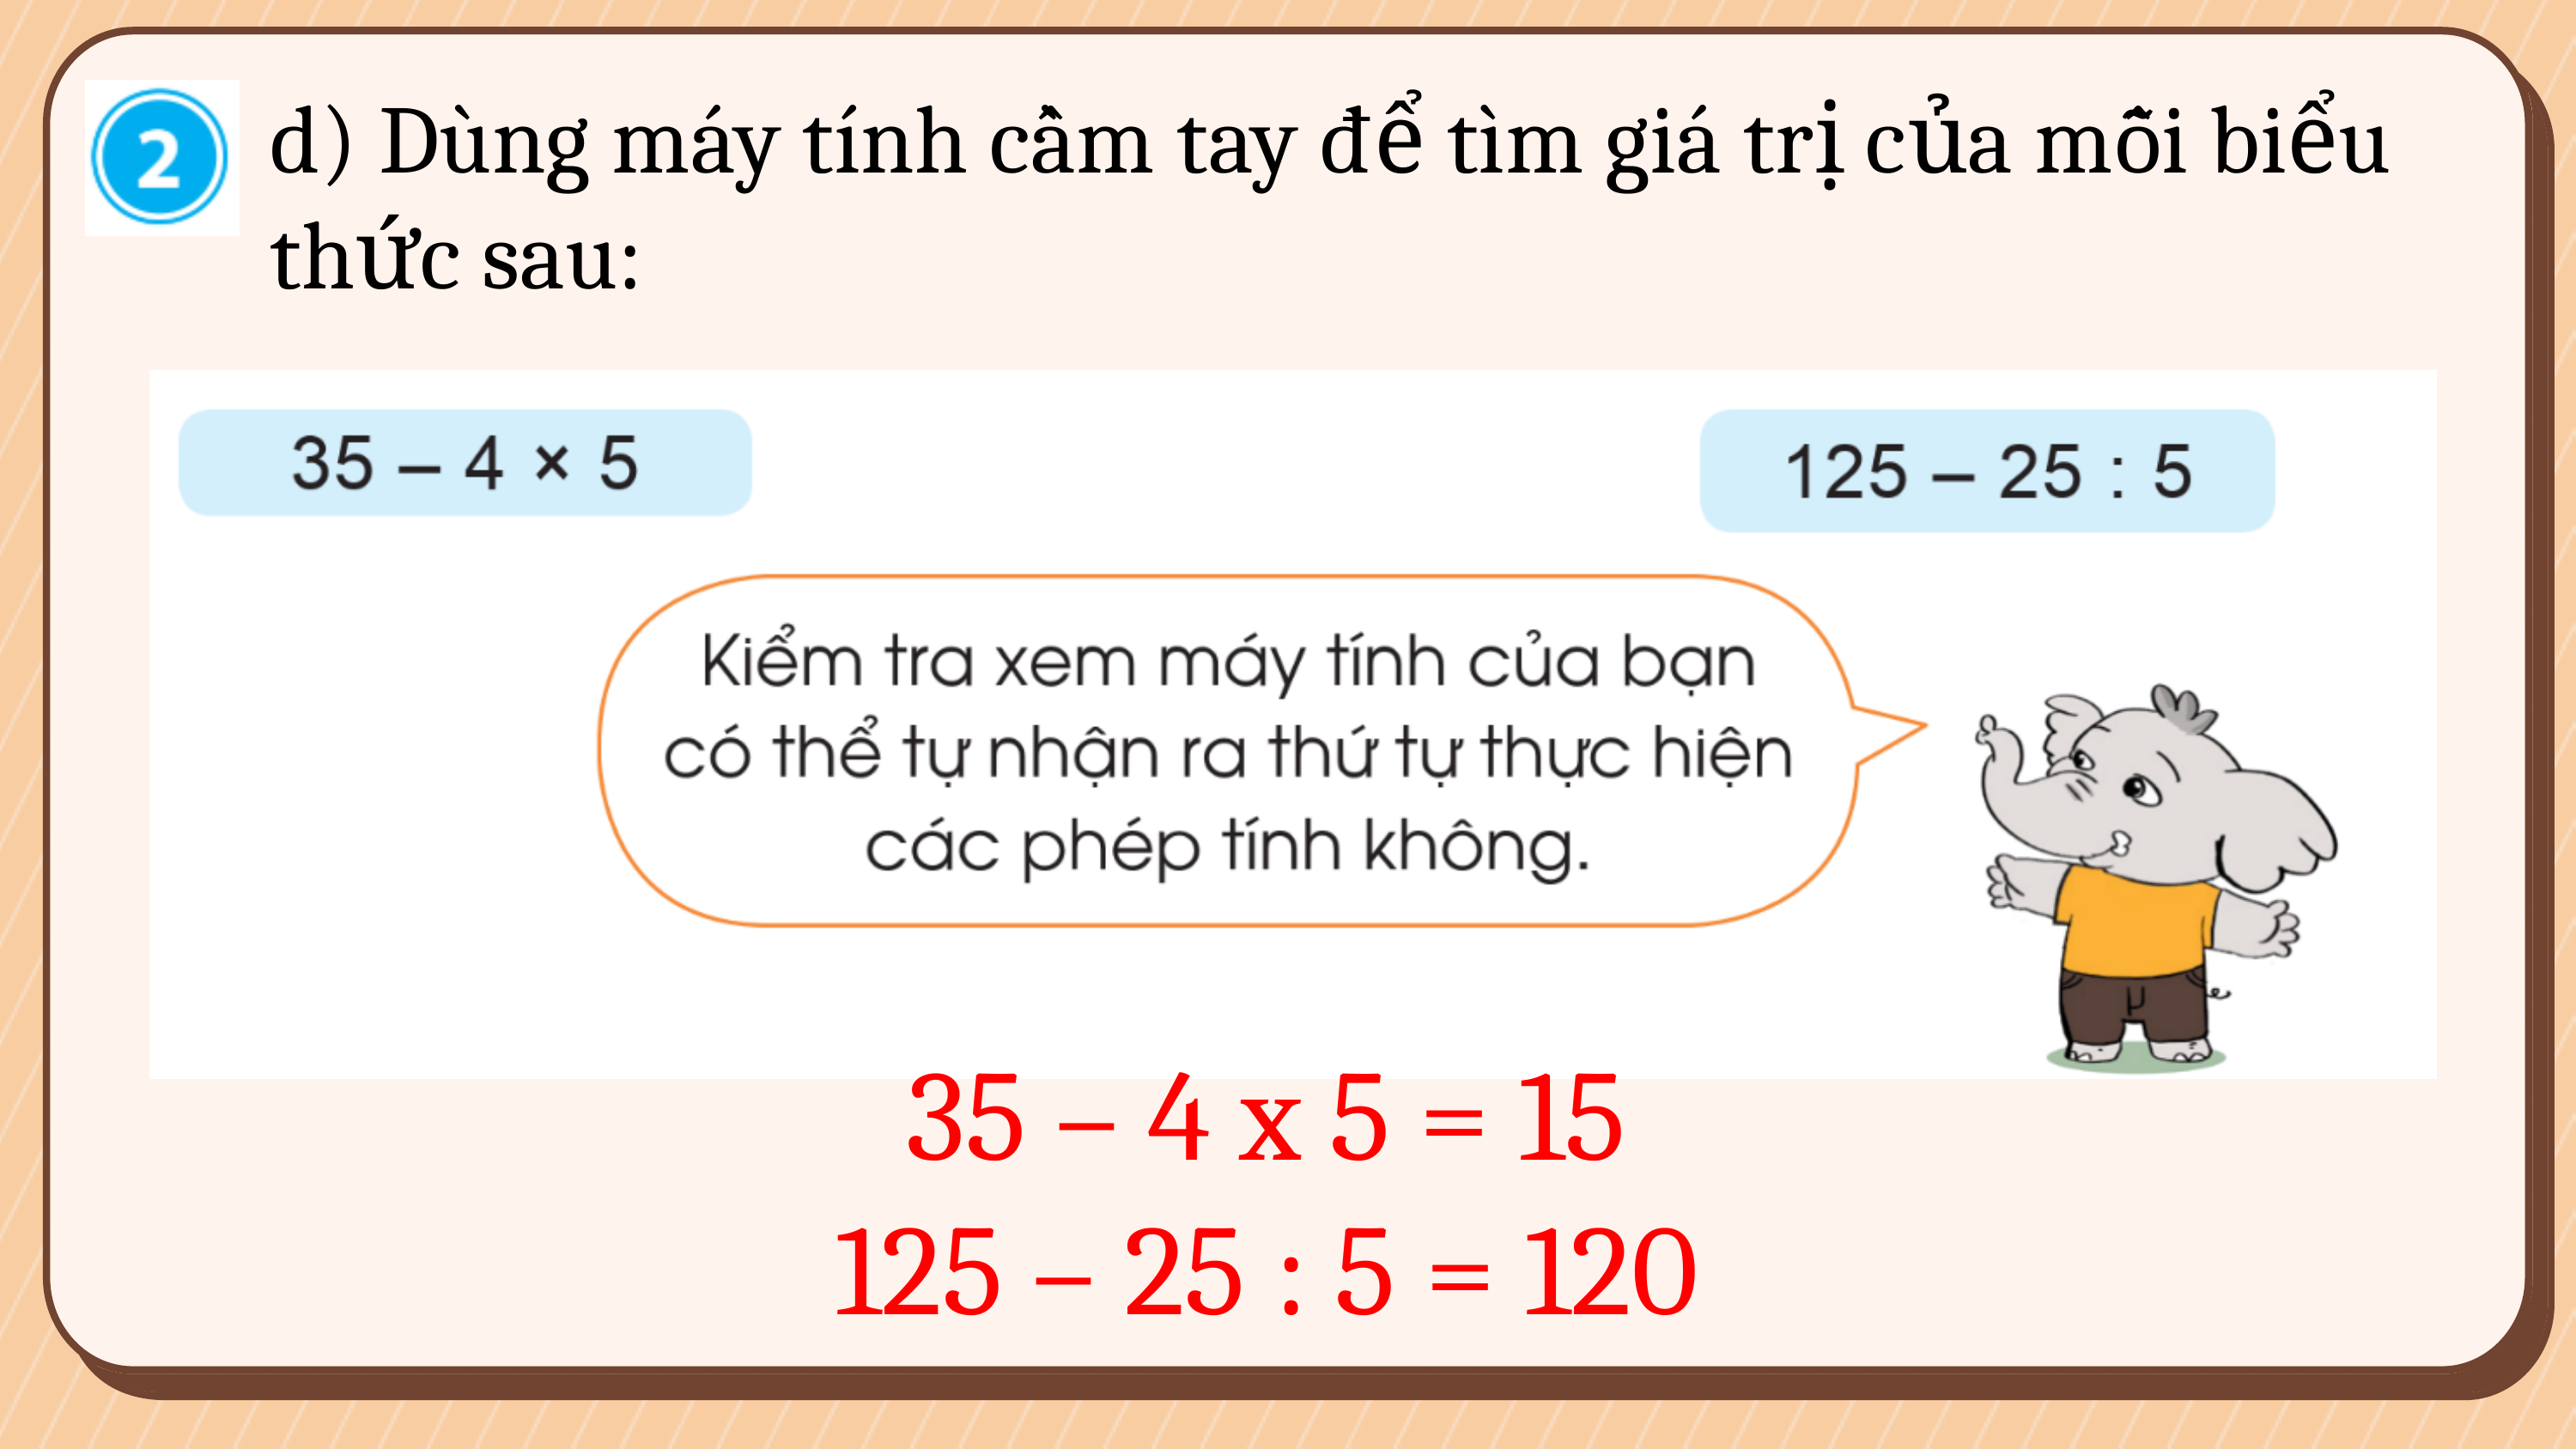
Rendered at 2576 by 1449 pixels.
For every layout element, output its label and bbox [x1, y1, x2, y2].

picture [149, 369, 2437, 1079]
text_box [42, 26, 2555, 1401]
text_box [0, 0, 2576, 1449]
picture [85, 80, 240, 236]
